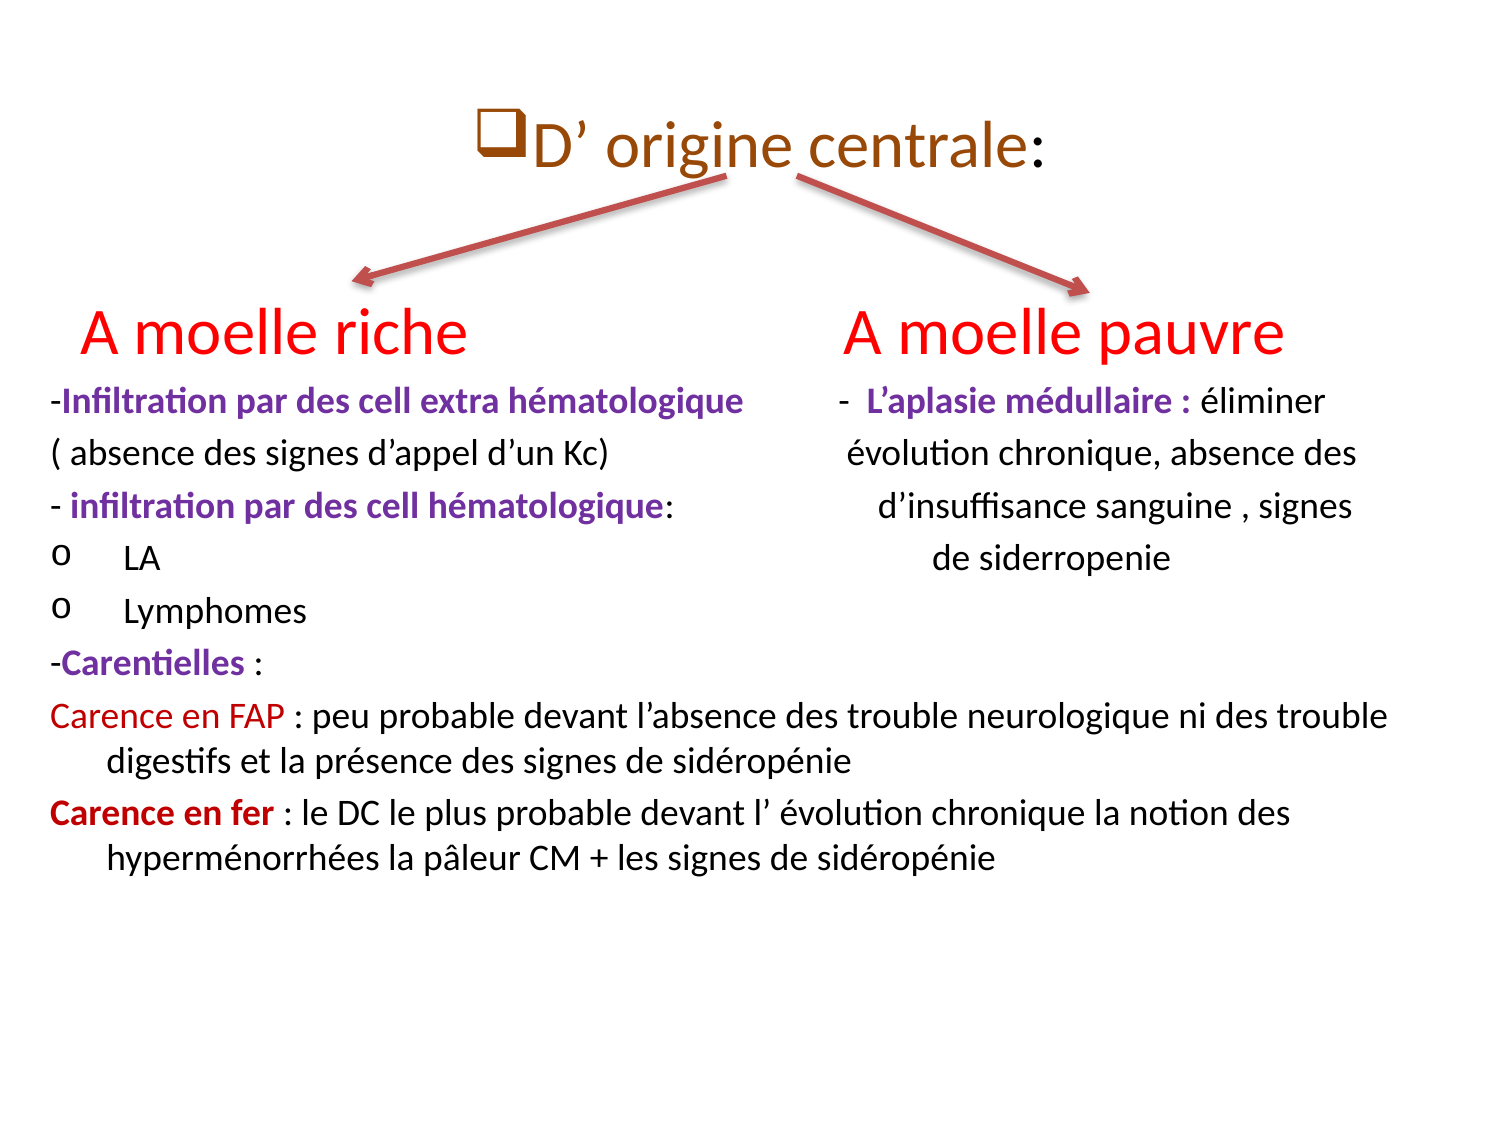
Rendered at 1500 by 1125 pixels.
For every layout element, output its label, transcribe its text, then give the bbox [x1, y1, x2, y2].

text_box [796, 175, 1091, 294]
list D’ origine centrale: A moelle riche A moelle pauvre -Infiltration par des cell extra hématologique - L’aplasie médullaire : éliminer ( absence des signes d’appel d’un Kc) évolution chronique, absence des - infiltration par des cell hématologique: d’insuffisance sanguine , signes LA de siderropenie Lymphomes -Carentielles : Carence en FAP : peu probable devant l’absence des trouble neurologique ni des trouble digestifs et la présence des signes de sidéropénie Carence en fer : le DC le plus probable devant l’ évolution chronique la notion des hyperménorrhées la pâleur CM + les signes de sidéropénie [35, 93, 1500, 1090]
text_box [351, 175, 727, 282]
